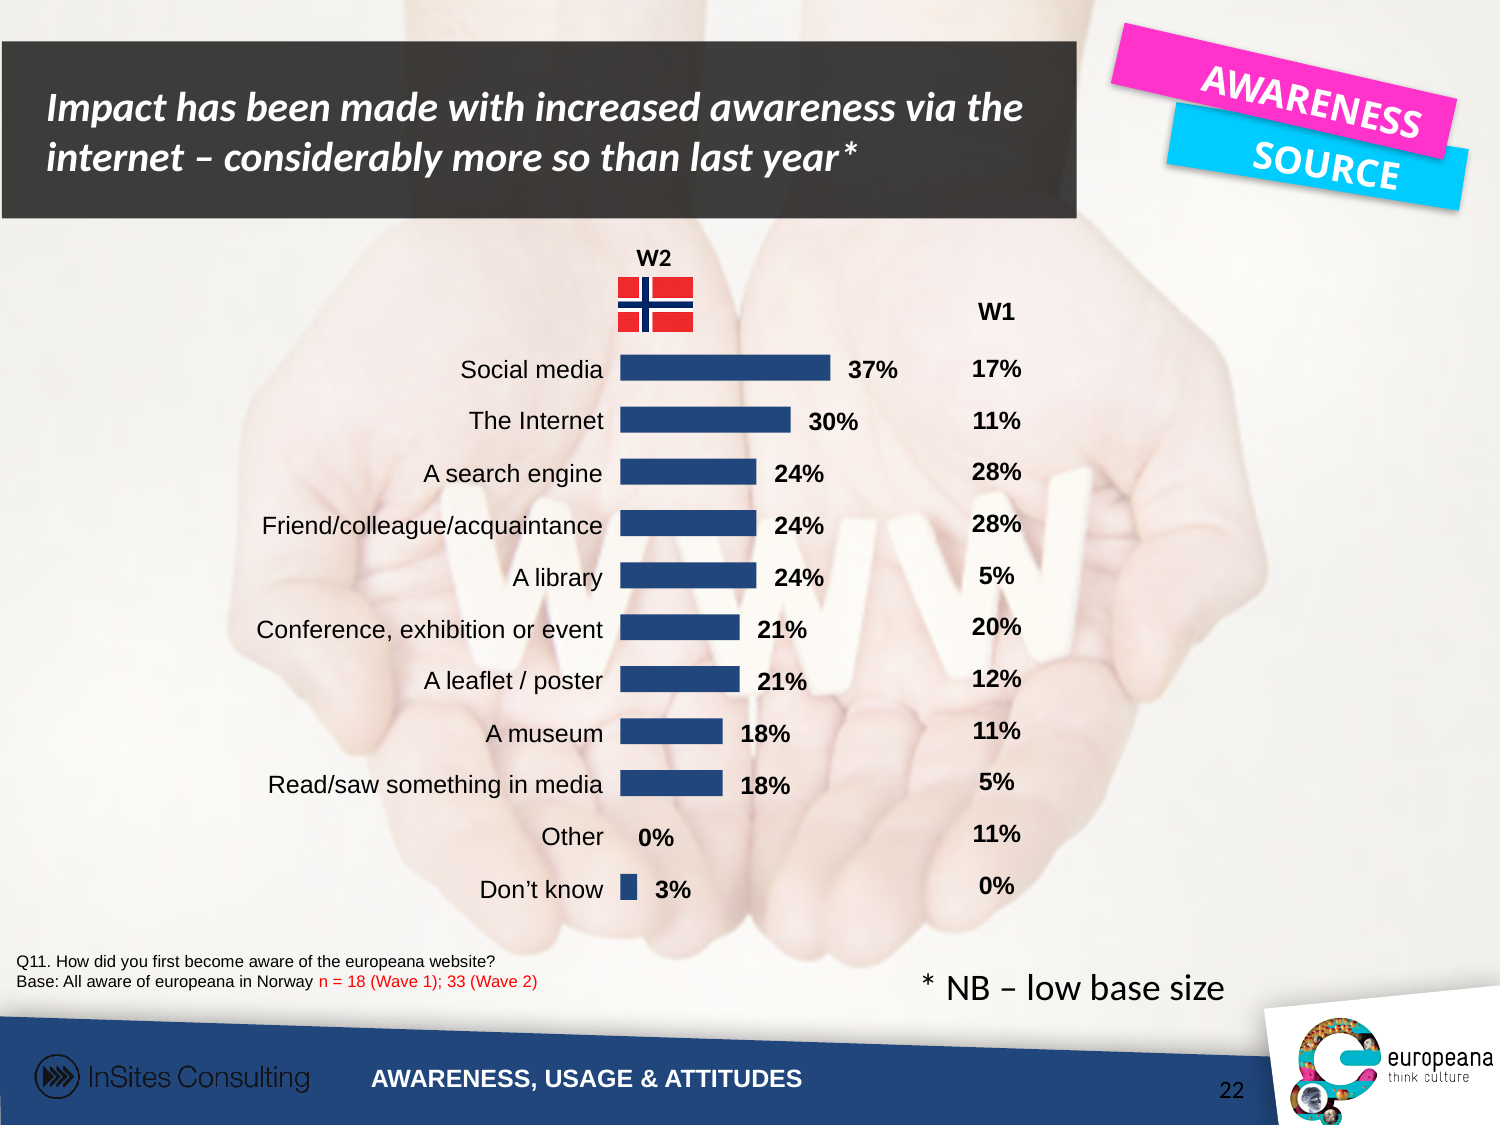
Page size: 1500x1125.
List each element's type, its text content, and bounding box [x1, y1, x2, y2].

text_box 24% [774, 509, 825, 540]
text_box [620, 873, 638, 900]
text_box Social media [460, 353, 605, 384]
text_box 0% [638, 821, 675, 852]
text_box Q11. How did you first become aware of the europeana website? Base: All aware of europeana in Norway n = 18 (Wave 1); 33 (Wave 2) [1, 943, 1191, 999]
text_box A library [512, 561, 604, 592]
text_box 24% [774, 457, 825, 488]
text_box [620, 666, 740, 693]
table_cell 11% [897, 807, 1097, 859]
text_box 21% [757, 664, 808, 695]
text_box 37% [848, 353, 899, 384]
text_box [620, 770, 723, 797]
text_box 30% [808, 405, 859, 436]
table_cell 28% [897, 446, 1097, 497]
text_box Conference, exhibition or event [256, 613, 605, 644]
text_box [620, 458, 757, 485]
text_box [0, 1015, 1258, 1125]
text_box A leaflet / poster [423, 664, 604, 695]
text_box AWARENESS, USAGE & ATTITUDES [355, 1059, 819, 1098]
table_cell 17% [897, 342, 1097, 394]
text_box 3% [655, 873, 692, 904]
text_box [1123, 21, 1459, 161]
text_box 18% [740, 717, 791, 748]
text_box 21% [757, 613, 808, 644]
text_box SOURCE [1144, 106, 1419, 209]
text_box [1411, 145, 1470, 212]
text_box W2 [568, 234, 740, 279]
table_cell 11% [897, 394, 1097, 446]
text_box 18% [740, 769, 791, 800]
text_box [620, 614, 740, 641]
text_box A search engine [423, 457, 604, 488]
text_box [620, 406, 791, 433]
text_box 24% [774, 561, 825, 592]
picture [1290, 1011, 1493, 1125]
picture [617, 276, 694, 332]
table_cell 0% [897, 859, 1097, 911]
text_box Read/saw something in media [267, 768, 605, 799]
text_box Impact has been made with increased awareness via the internet – considerably more so than last year* [0, 39, 1079, 221]
table_cell 28% [897, 497, 1097, 549]
text_box Other [541, 820, 605, 851]
text_box [1263, 984, 1500, 1125]
text_box A museum [485, 717, 605, 748]
table_cell 11% [897, 704, 1097, 756]
text_box [620, 562, 757, 589]
table_cell 5% [897, 756, 1097, 807]
slide_number 22 [909, 1058, 1260, 1119]
text_box [620, 510, 757, 537]
picture [21, 1039, 316, 1125]
text_box Friend/colleague/acquaintance [261, 509, 604, 540]
table_cell 12% [897, 652, 1097, 704]
table_cell 5% [897, 549, 1097, 601]
text_box * NB – low base size [903, 955, 1248, 1016]
table_cell 20% [897, 601, 1097, 652]
text_box [620, 354, 831, 381]
text_box The Internet [468, 405, 605, 436]
table_header W1 [897, 279, 1097, 342]
text_box [620, 718, 723, 745]
text_box Don’t know [479, 873, 604, 904]
text_box AWARENESS [1029, 6, 1443, 159]
